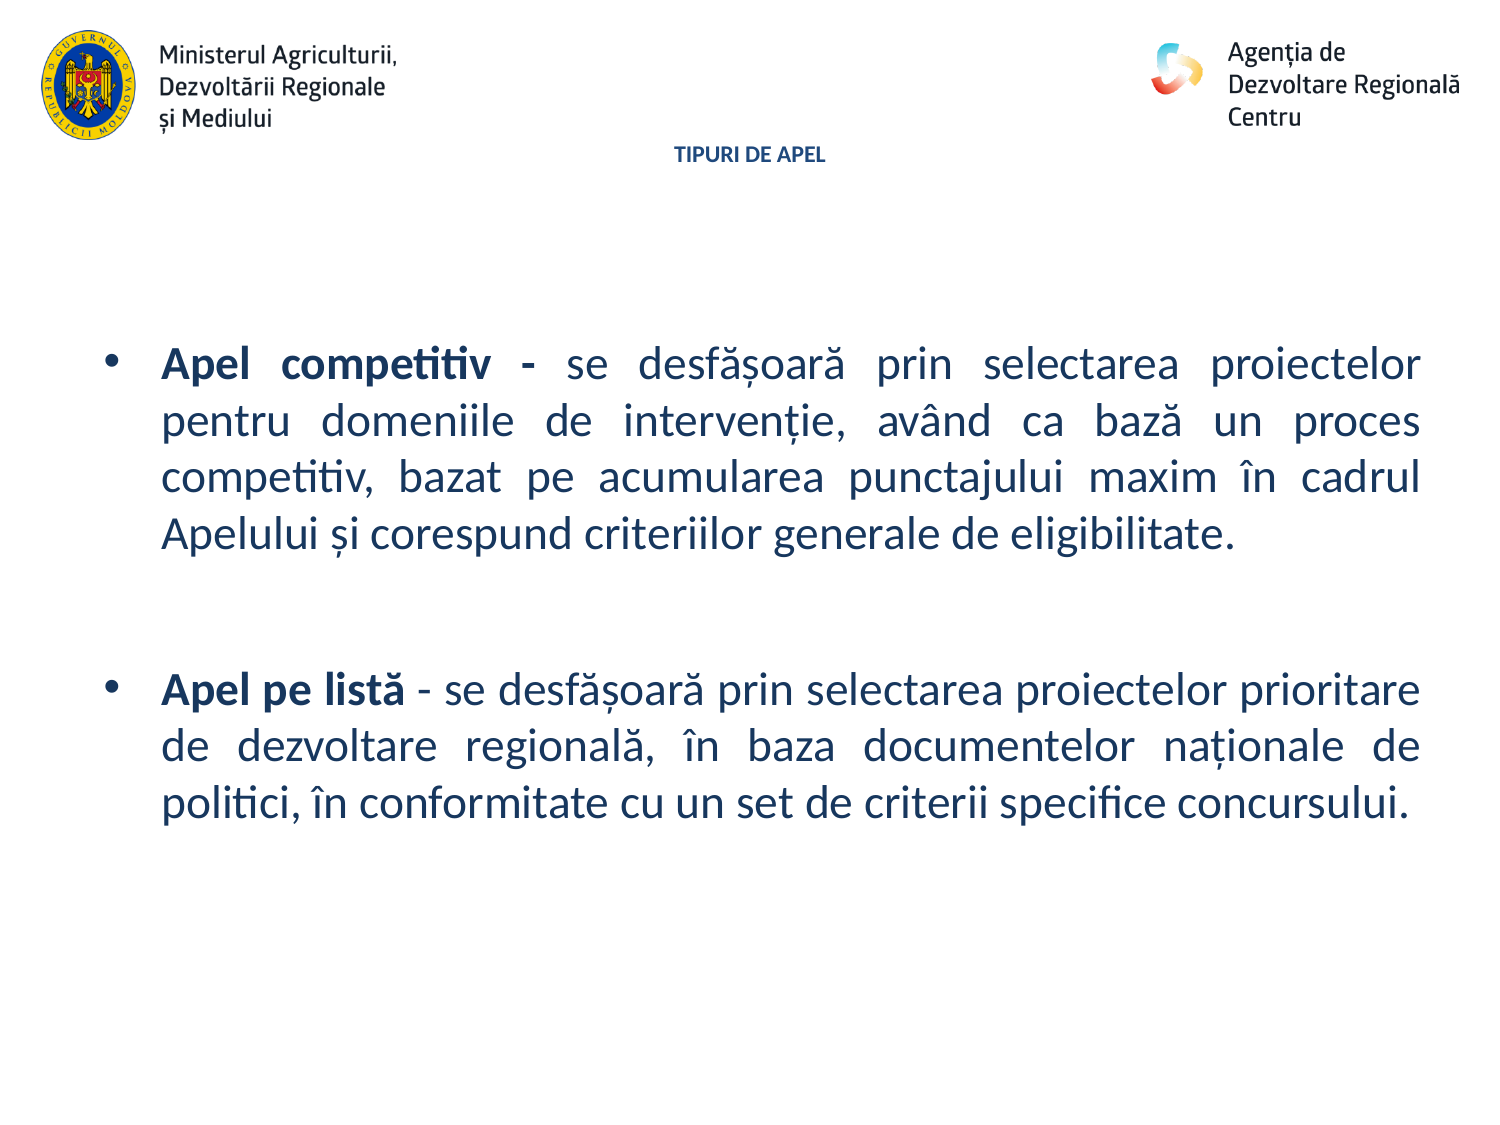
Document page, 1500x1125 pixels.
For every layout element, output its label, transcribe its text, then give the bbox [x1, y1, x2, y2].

picture [1151, 41, 1459, 126]
list Apel competitiv - se desfășoară prin selectarea proiectelor pentru domeniile de intervenție, având ca bază un proces competitiv, bazat pe acumularea punctajului maxim în cadrul Apelului și corespund criteriilor generale de eligibilitate. Apel pe listă - se desfășoară prin selectarea proiectelor prioritare de dezvoltare regională, în baza documentelor naționale de politici, în conformitate cu un set de criterii specifice concursului. [88, 267, 1439, 846]
title TIPURI DE APEL [75, 45, 1425, 233]
picture [41, 30, 396, 140]
